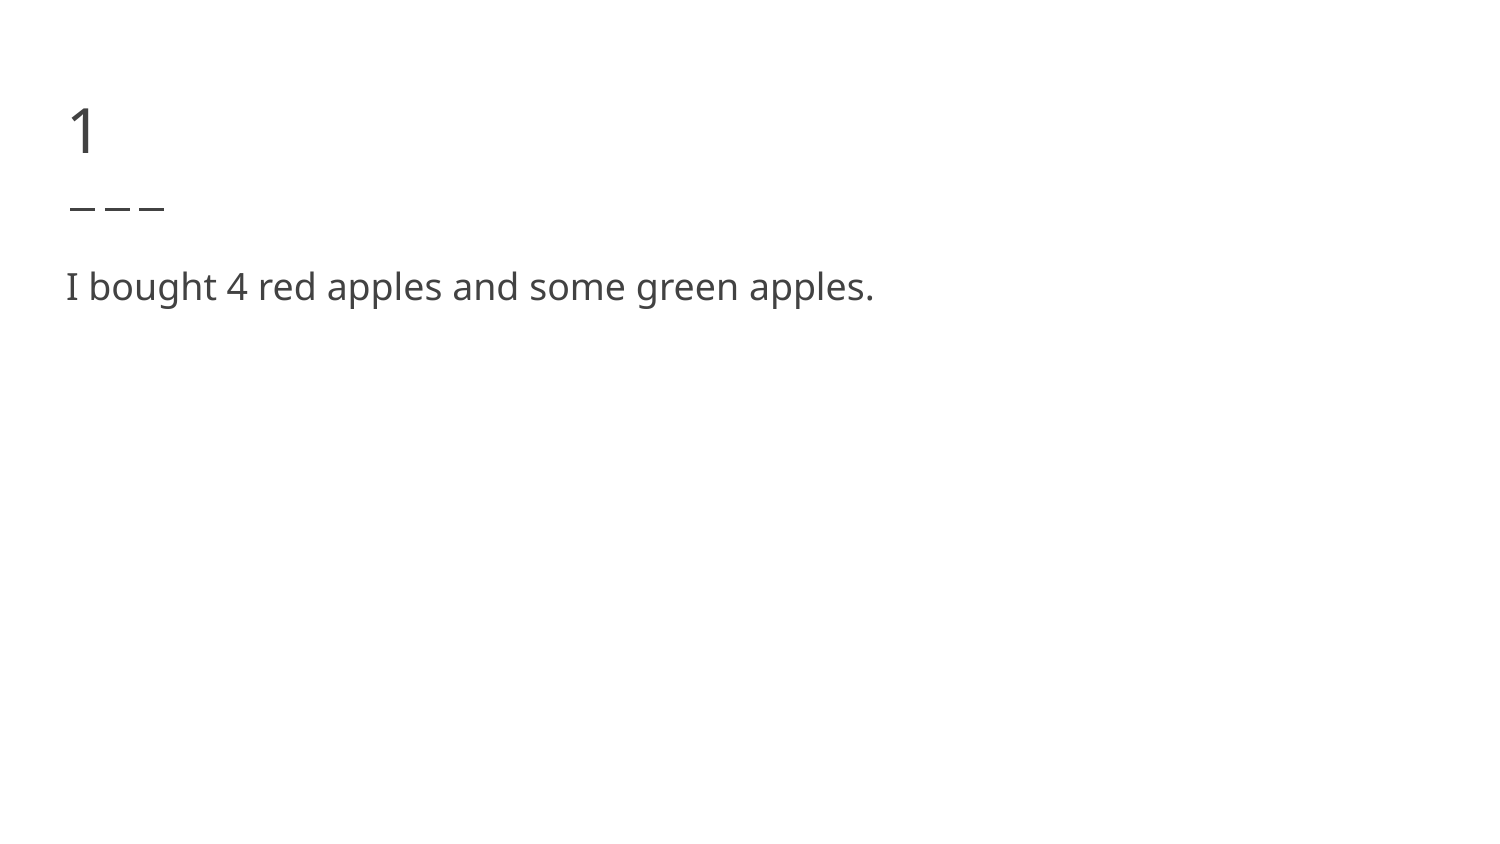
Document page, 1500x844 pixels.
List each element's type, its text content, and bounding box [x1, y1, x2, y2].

title 1 [51, 61, 1449, 182]
list I bought 4 red apples and some green apples. [51, 240, 1449, 750]
